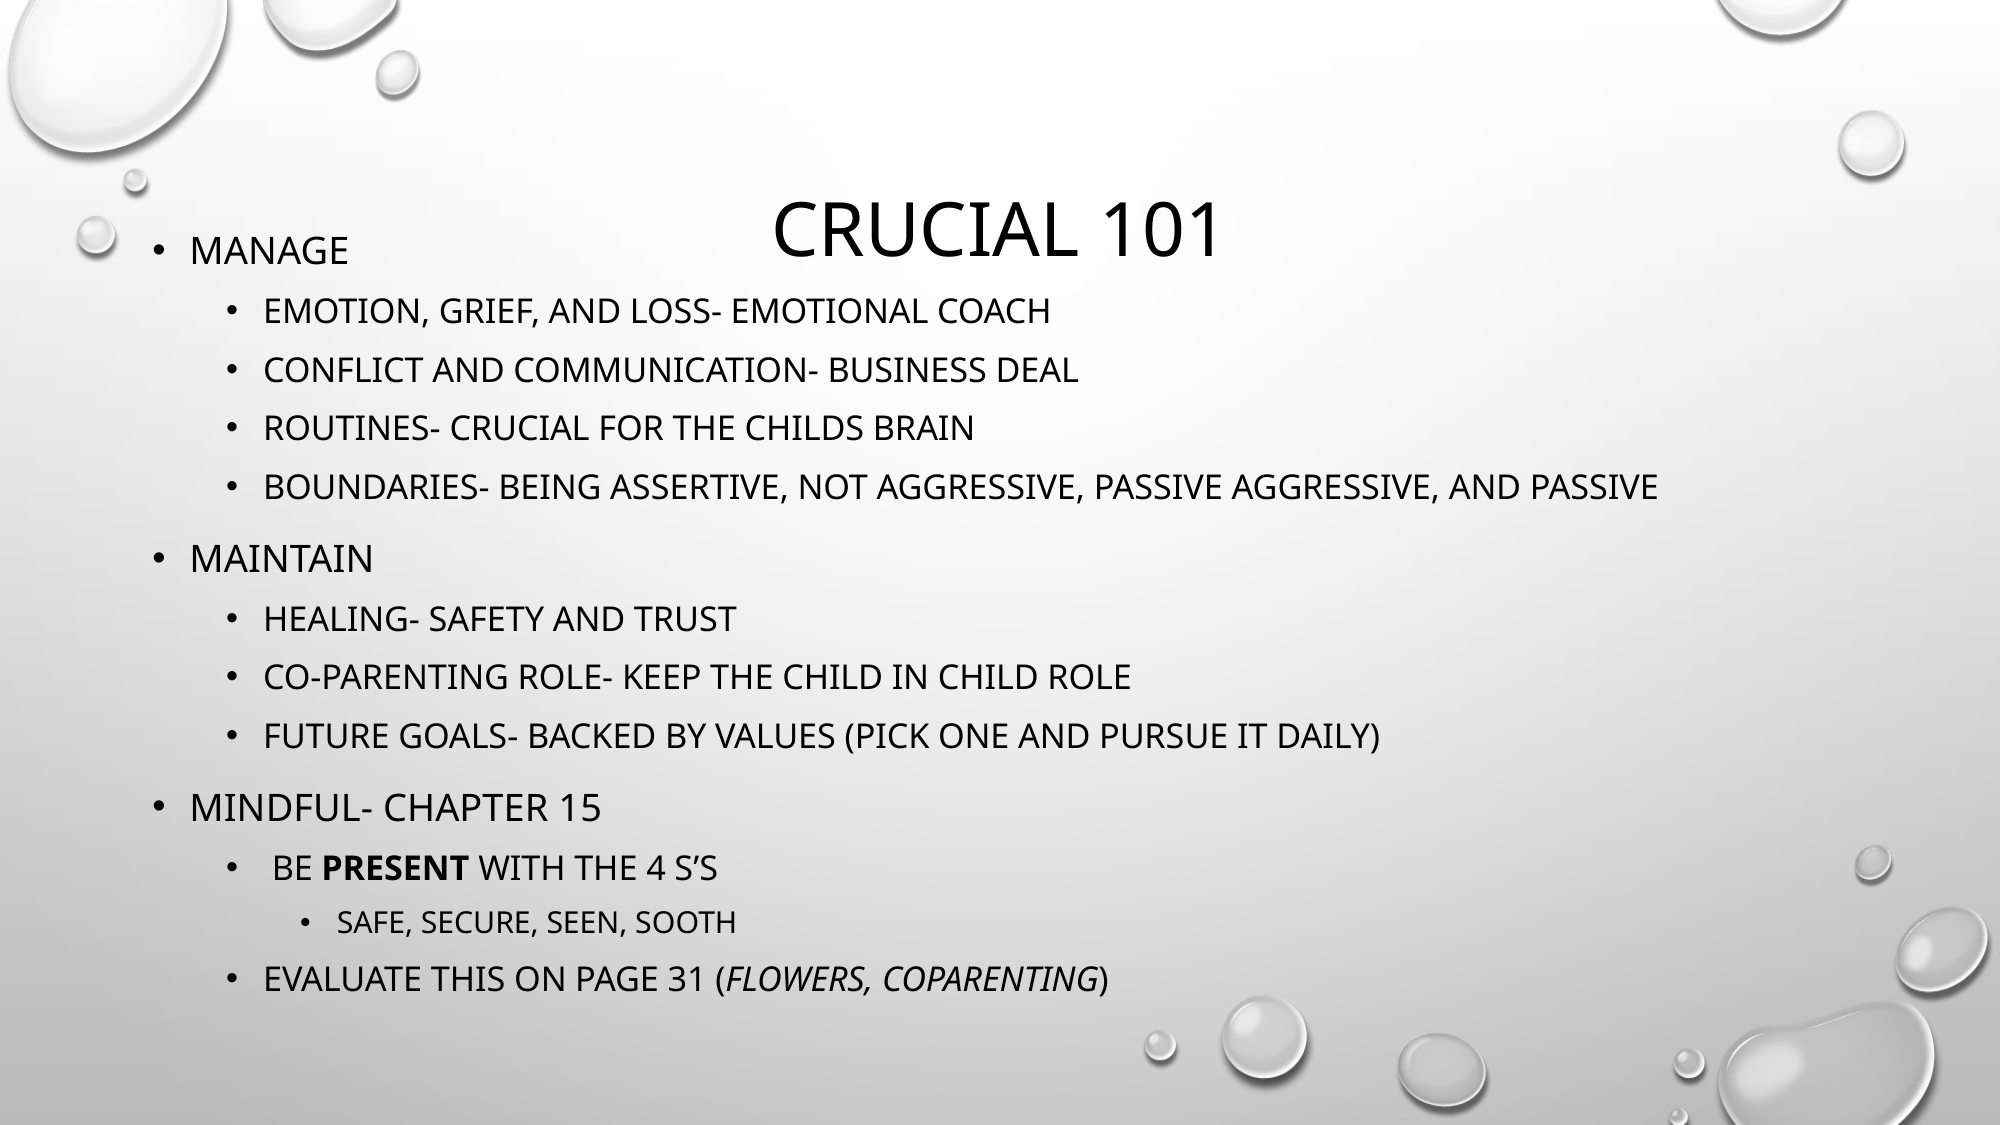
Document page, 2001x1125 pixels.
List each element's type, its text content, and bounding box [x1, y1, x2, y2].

title Crucial 101 [149, 101, 1851, 210]
list Manage Emotion, Grief, and Loss- Emotional Coach Conflict and Communication- Business Deal Routines- Crucial for the Childs Brain Boundaries- Being Assertive, Not Aggressive, Passive Aggressive, and Passive Maintain Healing- Safety and Trust Co-parenting Role- Keep the Child in Child Role Future Goals- Backed by Values (pick one and pursue it daily) Mindful- Chapter 15 Be Present with the 4 s’s Safe, Secure, Seen, Sooth Evaluate this on Page 31 (Flowers, Coparenting) [137, 210, 1863, 1014]
picture [0, 0, 2000, 1125]
